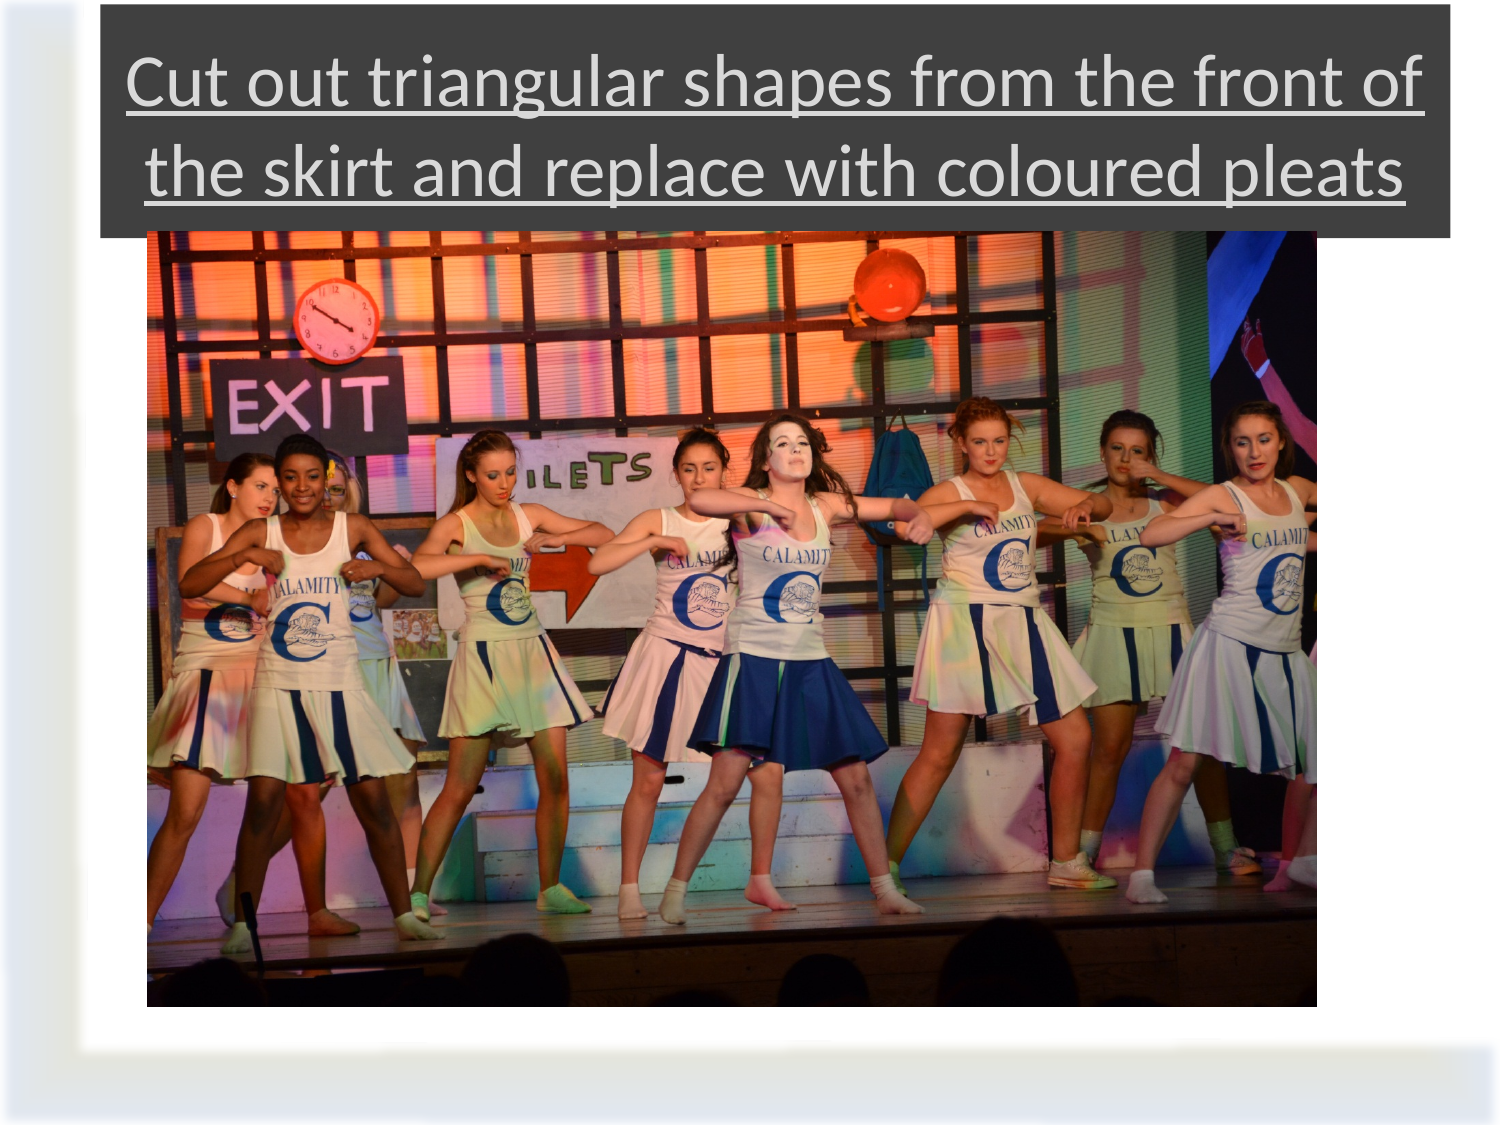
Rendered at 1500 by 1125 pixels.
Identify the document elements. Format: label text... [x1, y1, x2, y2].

title Cut out triangular shapes from the front of the skirt and replace with coloured pleats [100, 4, 1451, 239]
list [147, 231, 1318, 1007]
